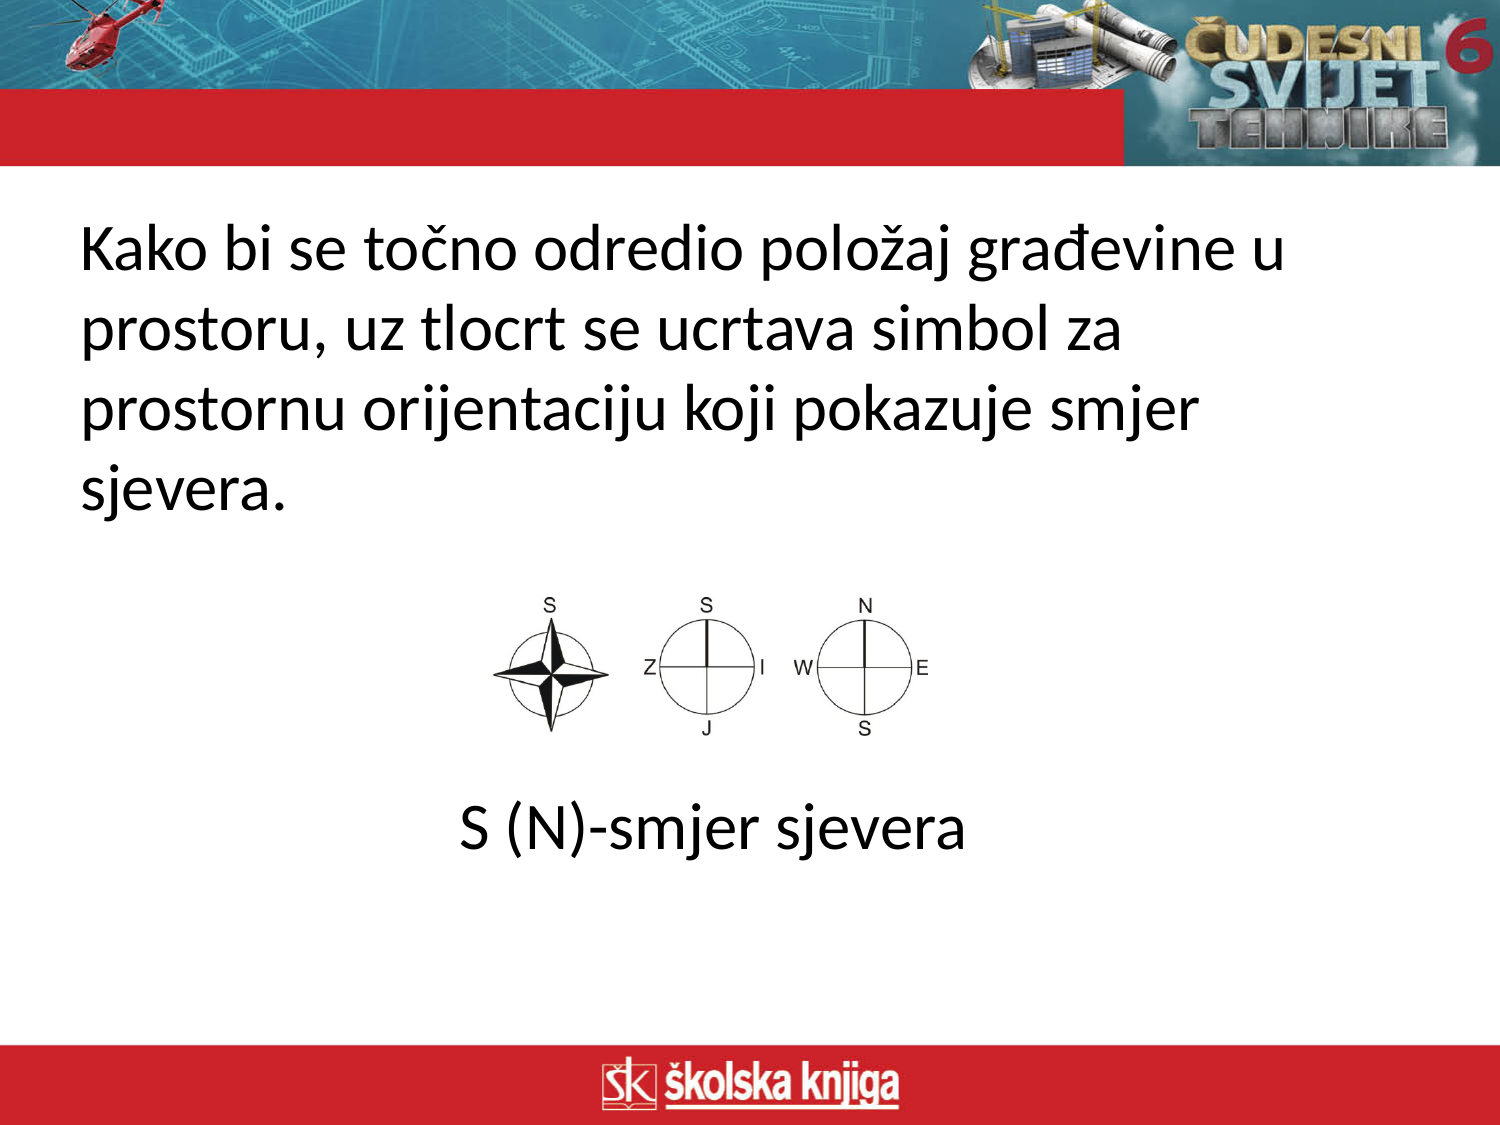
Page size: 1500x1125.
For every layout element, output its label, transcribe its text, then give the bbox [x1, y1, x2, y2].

picture [0, 0, 1500, 1125]
text_box S (N)-smjer sjevera [444, 775, 1036, 870]
list Kako bi se točno odredio položaj građevine u prostoru, uz tlocrt se ucrtava simbol za prostornu orijentaciju koji pokazuje smjer sjevera. [64, 196, 1415, 539]
